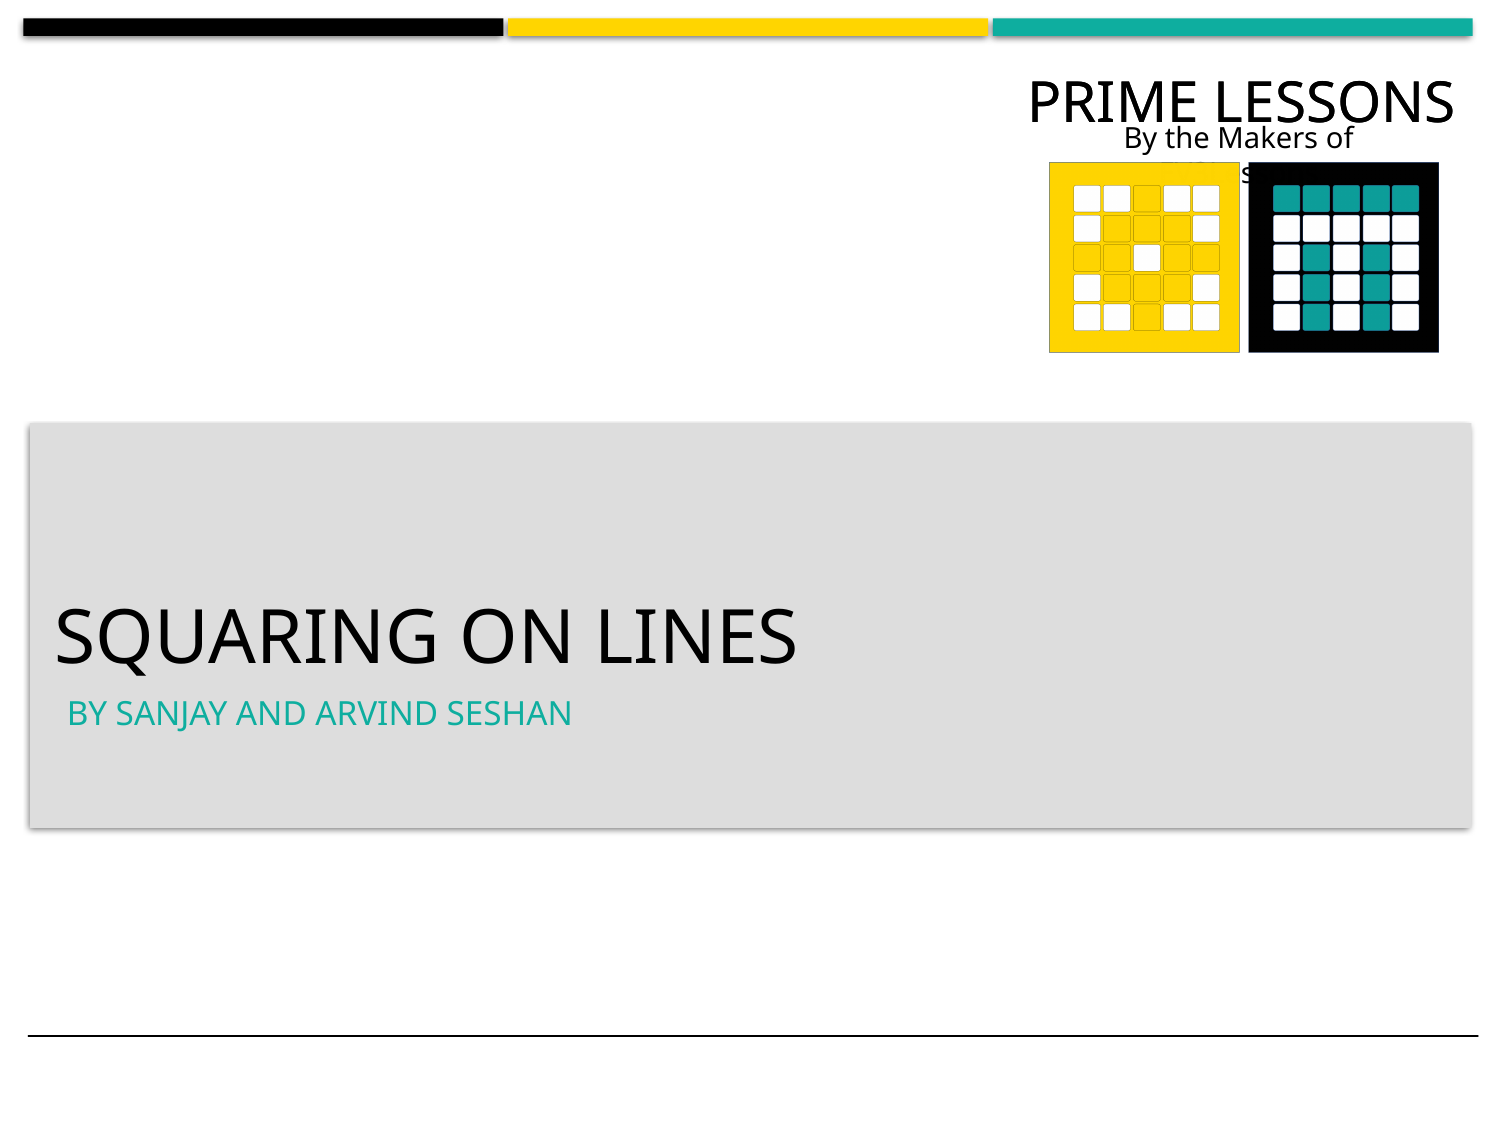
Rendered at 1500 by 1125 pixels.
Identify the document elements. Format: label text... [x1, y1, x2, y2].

picture [1248, 162, 1439, 353]
picture [1049, 162, 1240, 353]
subtitle BY SANJAY AND ARVIND SESHAN [51, 685, 994, 782]
title Squaring on Lines [39, 439, 994, 686]
